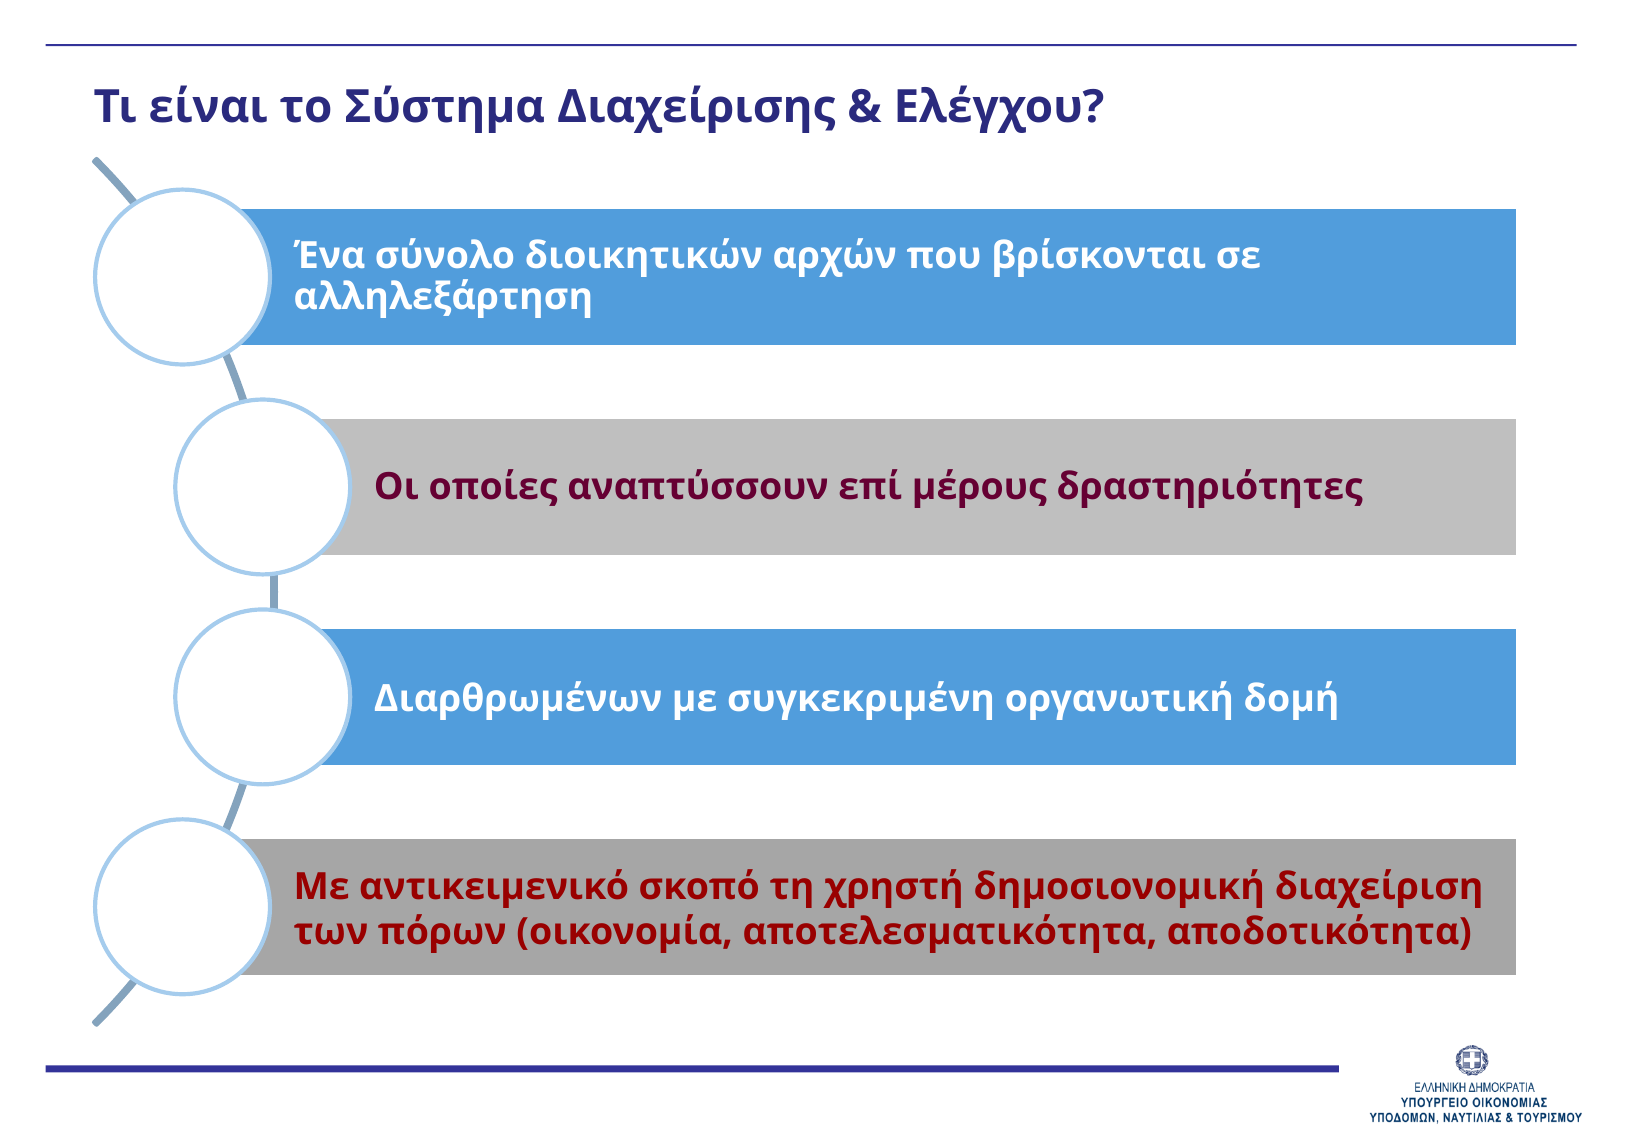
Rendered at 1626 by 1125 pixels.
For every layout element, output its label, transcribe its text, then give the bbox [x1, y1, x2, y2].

text_box Τι είναι το Σύστημα Διαχείρισης & Ελέγχου? [78, 69, 1581, 163]
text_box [79, 136, 1532, 1047]
picture [1339, 1045, 1605, 1125]
